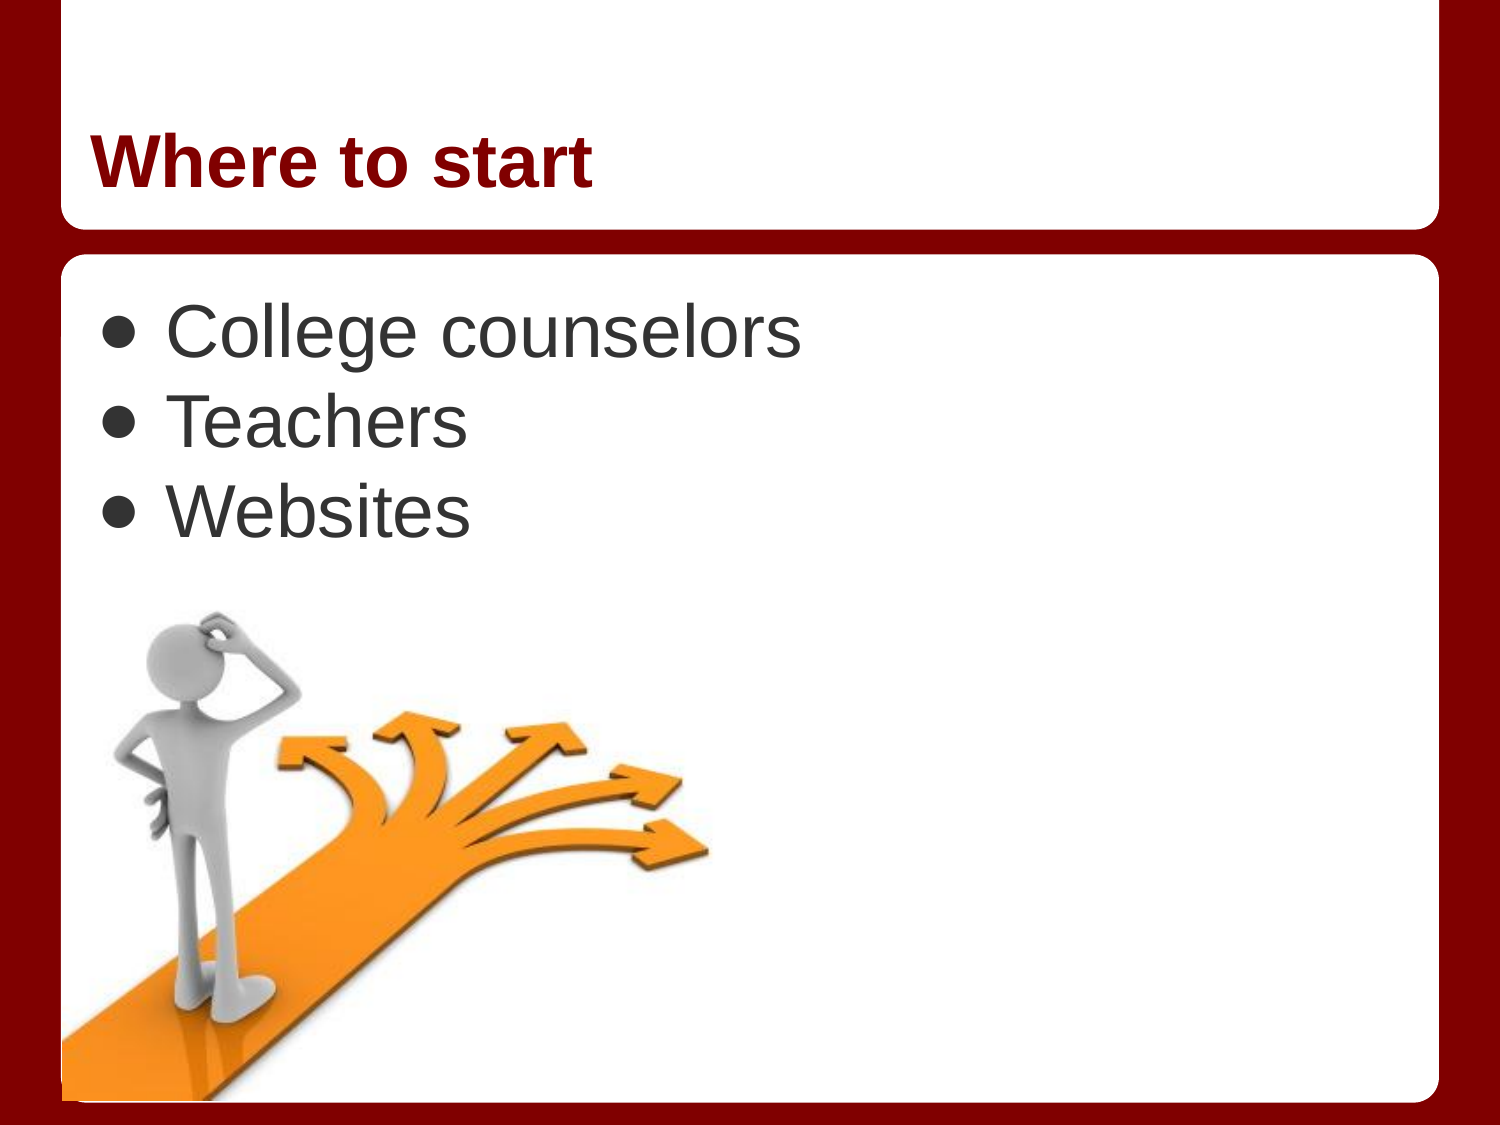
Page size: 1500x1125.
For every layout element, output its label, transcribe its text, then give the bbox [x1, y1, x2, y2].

picture [62, 554, 748, 1101]
title Where to start [75, 30, 1425, 218]
list College counselors Teachers Websites [75, 267, 1425, 1083]
